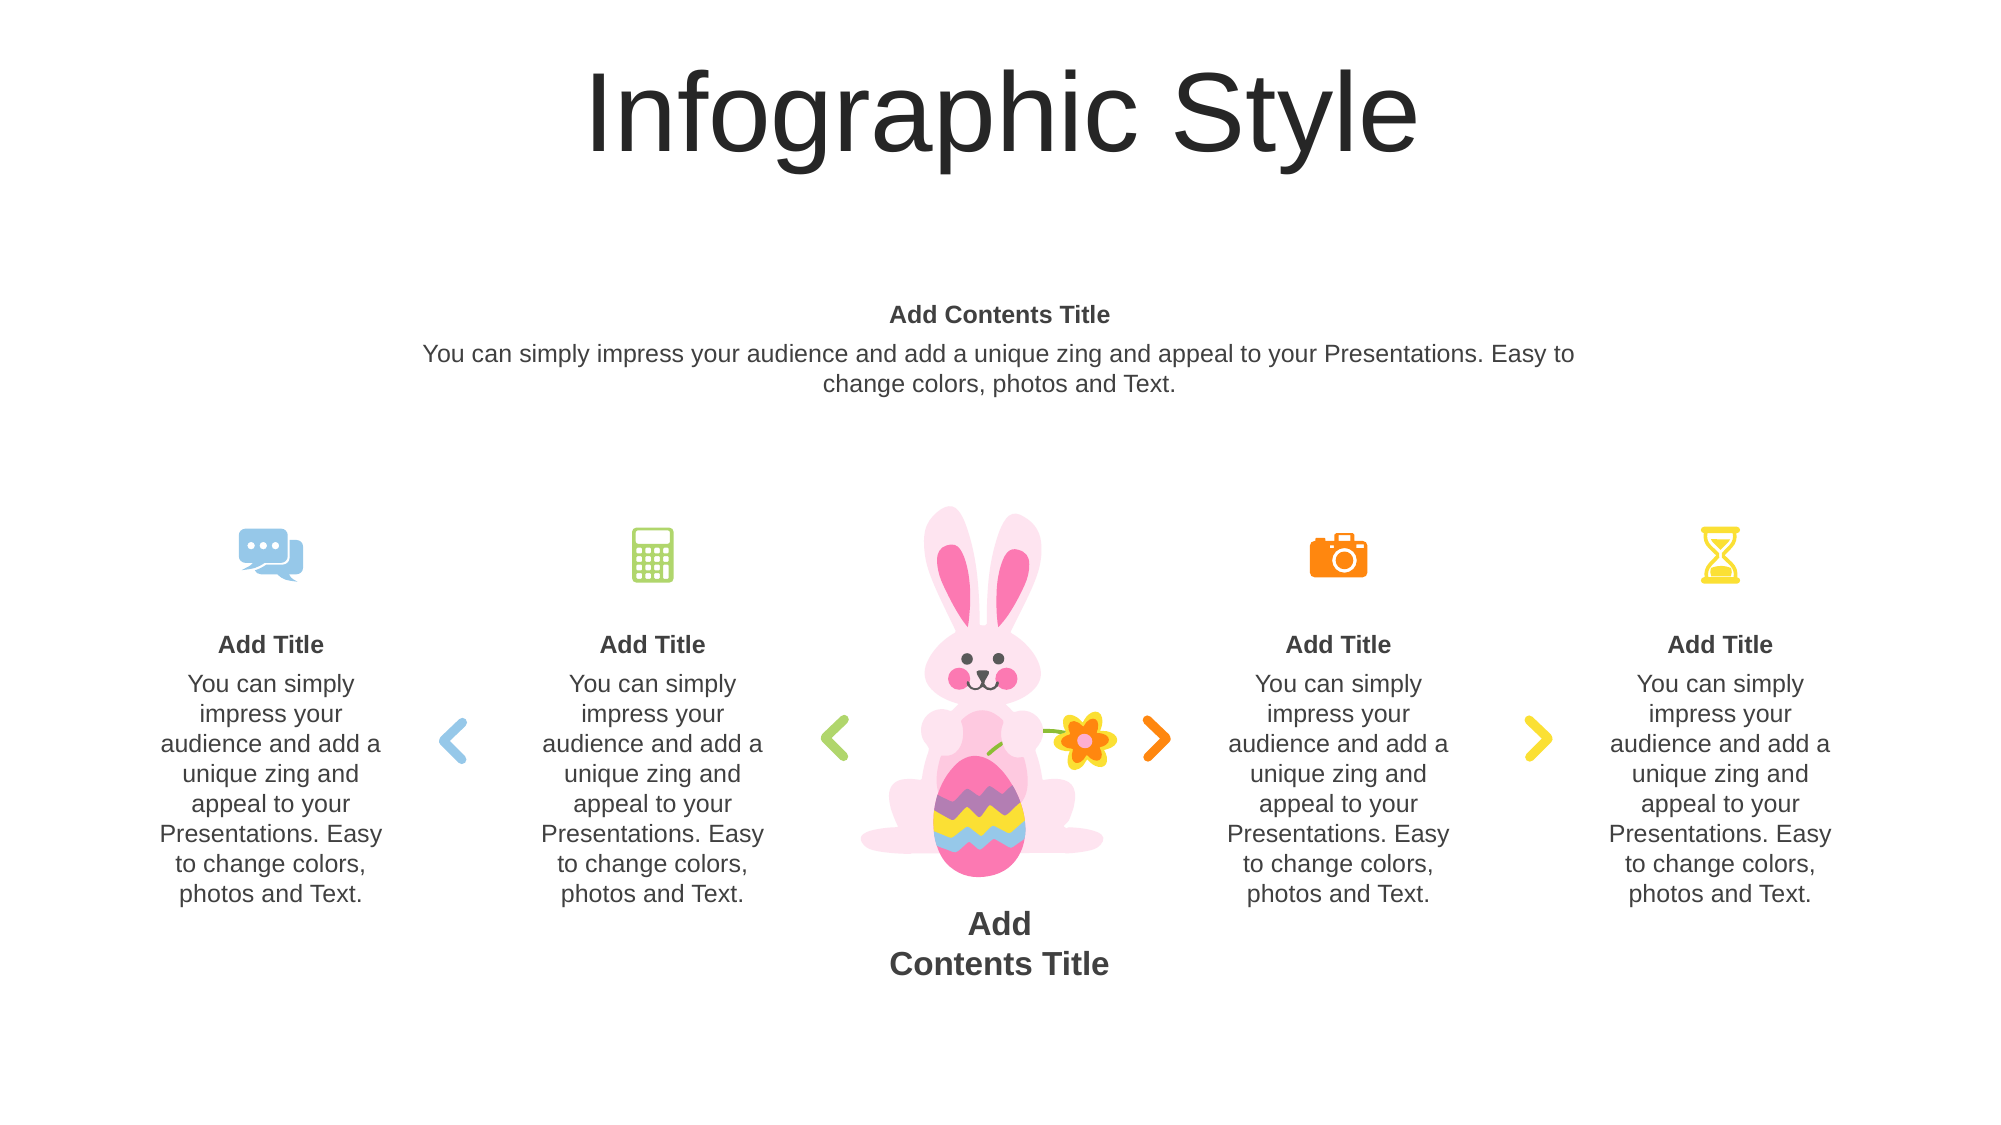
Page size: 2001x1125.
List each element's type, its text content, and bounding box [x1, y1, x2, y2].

text_box [437, 716, 469, 766]
text_box [630, 526, 675, 584]
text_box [524, 621, 782, 919]
text_box [237, 527, 305, 583]
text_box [933, 755, 1026, 878]
text_box [819, 713, 850, 763]
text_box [860, 506, 1118, 854]
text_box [1591, 621, 1850, 919]
text_box [1523, 714, 1554, 763]
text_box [142, 621, 400, 919]
text_box [1141, 714, 1172, 763]
text_box [1699, 525, 1742, 585]
list Infographic Style [53, 55, 1952, 175]
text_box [385, 291, 1615, 407]
text_box [1308, 532, 1369, 579]
text_box Add Contents Title [855, 894, 1145, 990]
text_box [1210, 621, 1468, 919]
